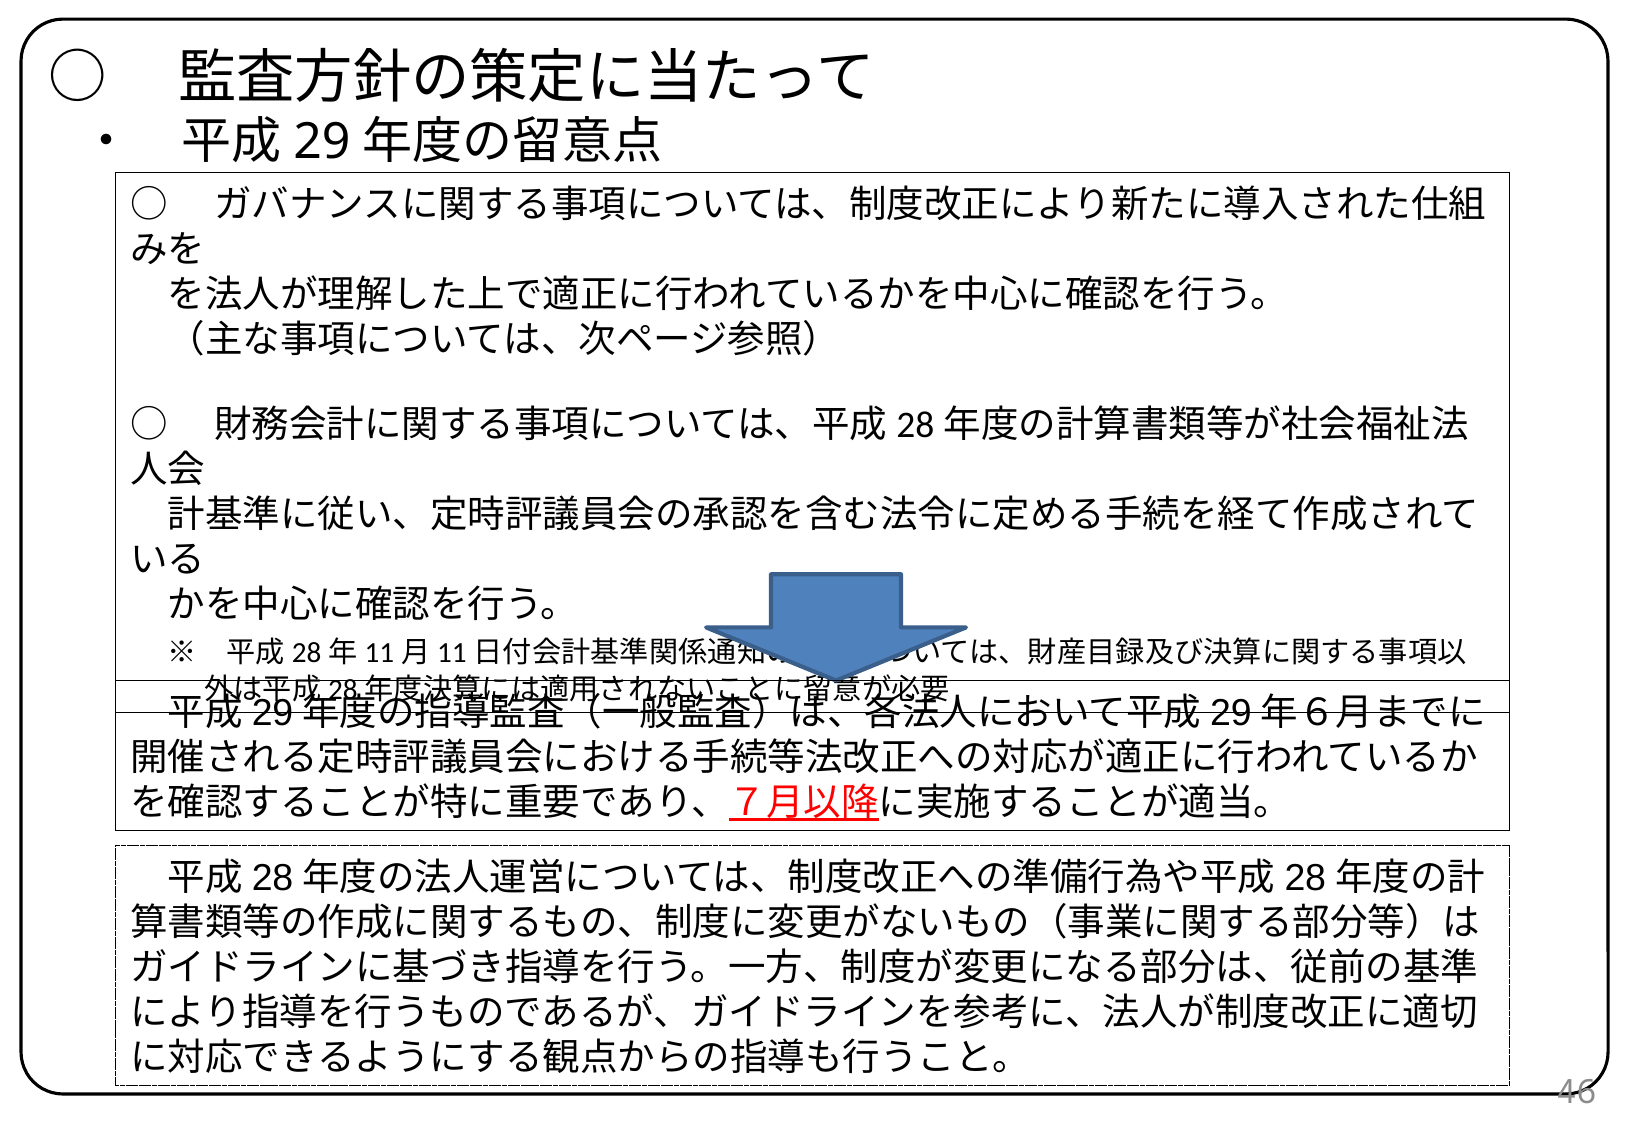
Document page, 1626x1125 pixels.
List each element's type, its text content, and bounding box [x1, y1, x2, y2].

text_box 平成28年度の法人運営については、制度改正への準備行為や平成28年度の計算書類等の作成に関するもの、制度に変更がないもの（事業に関する部分等）はガイドラインに基づき指導を行う。一方、制度が変更になる部分は、従前の基準により指導を行うものであるが、ガイドラインを参考に、法人が制度改正に適切に対応できるようにする観点からの指導も行うこと。 [115, 845, 1510, 1086]
text_box 46 [1450, 1062, 1612, 1118]
text_box ○ ガバナンスに関する事項については、制度改正により新たに導入された仕組みを を法人が理解した上で適正に行われているかを中心に確認を行う。 （主な事項については、次ページ参照） ○ 財務会計に関する事項については、平成28年度の計算書類等が社会福祉法人会 計基準に従い、定時評議員会の承認を含む法令に定める手続を経て作成されている かを中心に確認を行う。 ※ 平成28年11月11日付会計基準関係通知の改正については、財産目録及び決算に関する事項以外は平成28年度決算には適用されないことに留意が必要 [115, 172, 1510, 680]
text_box 平成29年度の指導監査（一般監査）は、各法人において平成29年６月までに開催される定時評議員会における手続等法改正への対応が適正に行われているかを確認することが特に重要であり、７月以降に実施することが適当。 [115, 680, 1510, 831]
text_box ○ 監査方針の策定に当たって ・ 平成29年度の留意点 [18, 16, 1611, 1097]
text_box [704, 572, 969, 680]
